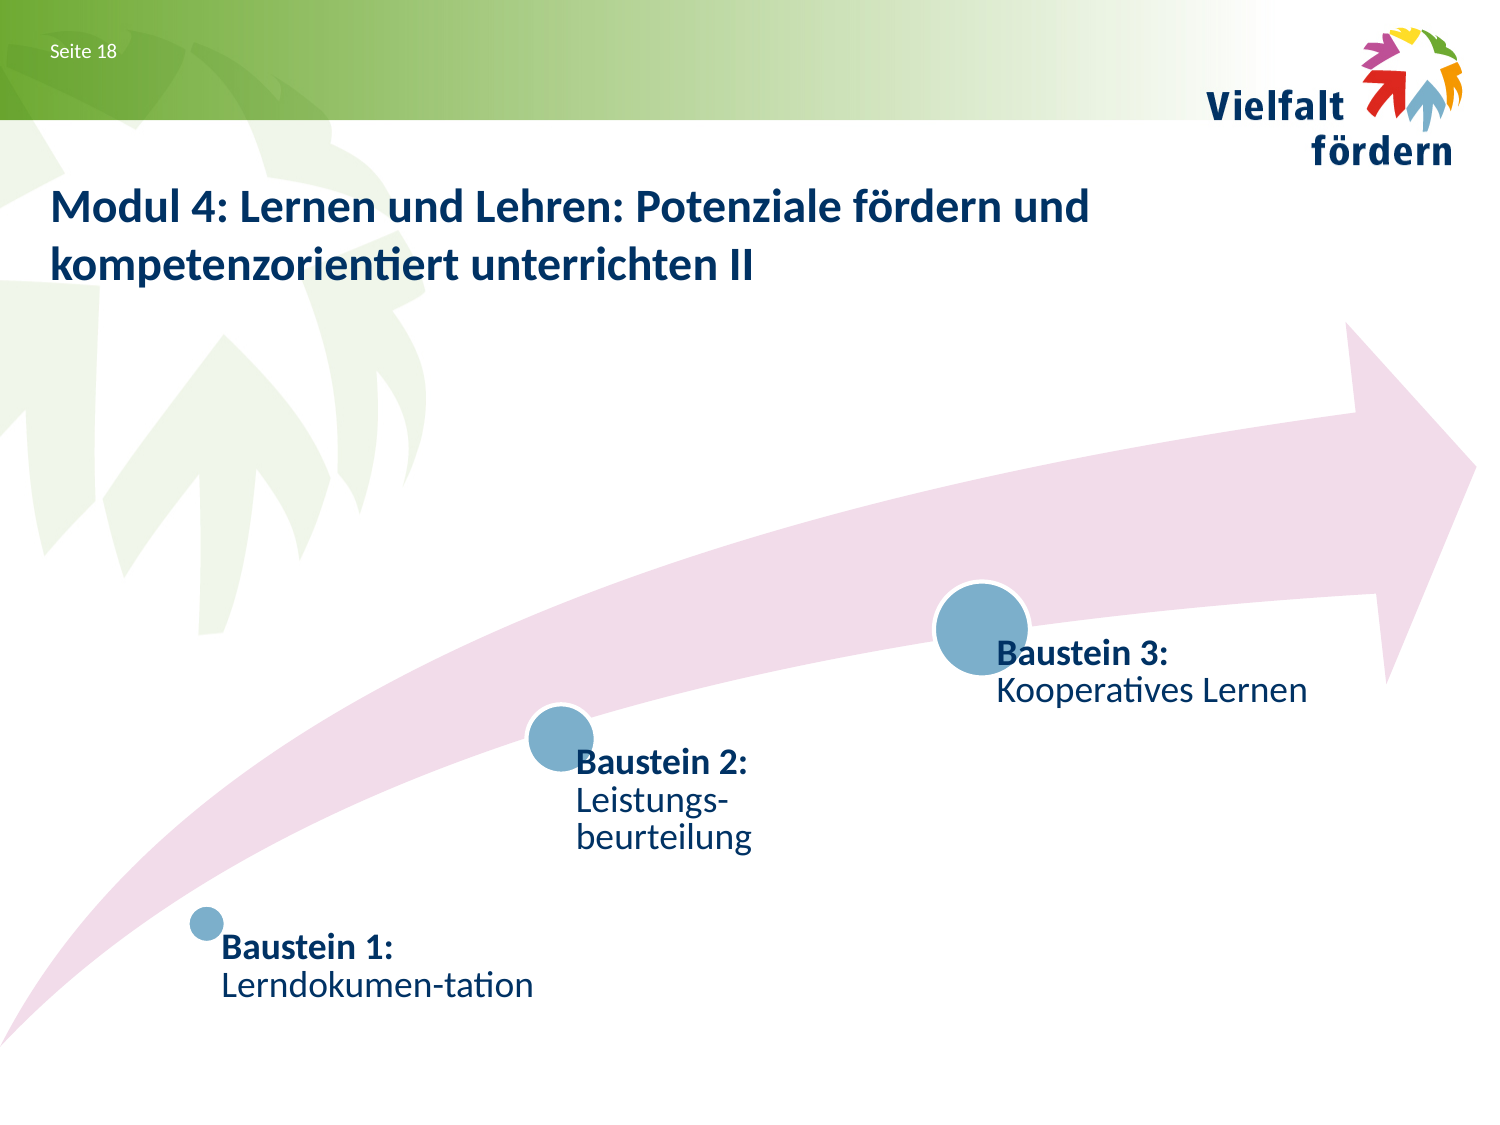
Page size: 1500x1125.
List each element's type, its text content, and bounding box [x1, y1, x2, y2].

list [0, 321, 1477, 1048]
title Modul 4: Lernen und Lehren: Potenziale fördern und kompetenzorientiert unterrichten II [50, 174, 1425, 288]
picture [0, 0, 1500, 1125]
